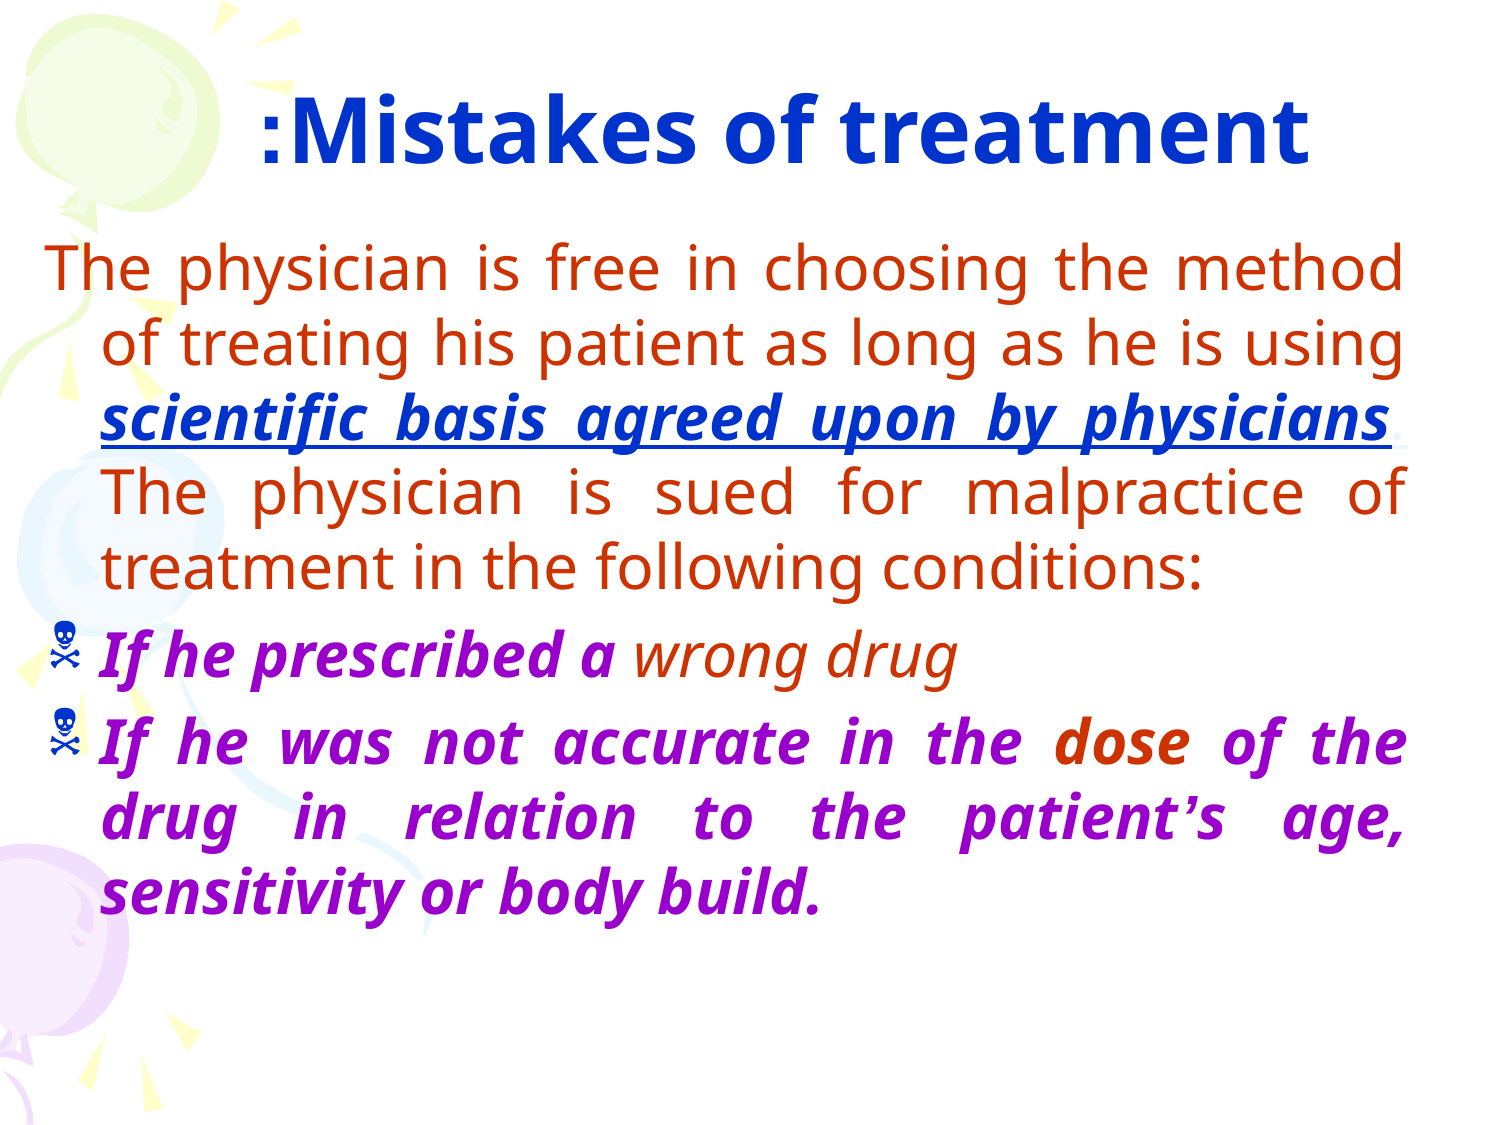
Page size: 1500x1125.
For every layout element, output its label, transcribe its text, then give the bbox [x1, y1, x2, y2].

list The physician is free in choosing the method of treating his patient as long as he is using scientific basis agreed upon by physicians. The physician is sued for malpractice of treatment in the following conditions: If he prescribed a wrong drug If he was not accurate in the dose of the drug in relation to the patient’s age, sensitivity or body build. [29, 220, 1424, 1036]
title Mistakes of treatment: [171, 103, 1398, 220]
